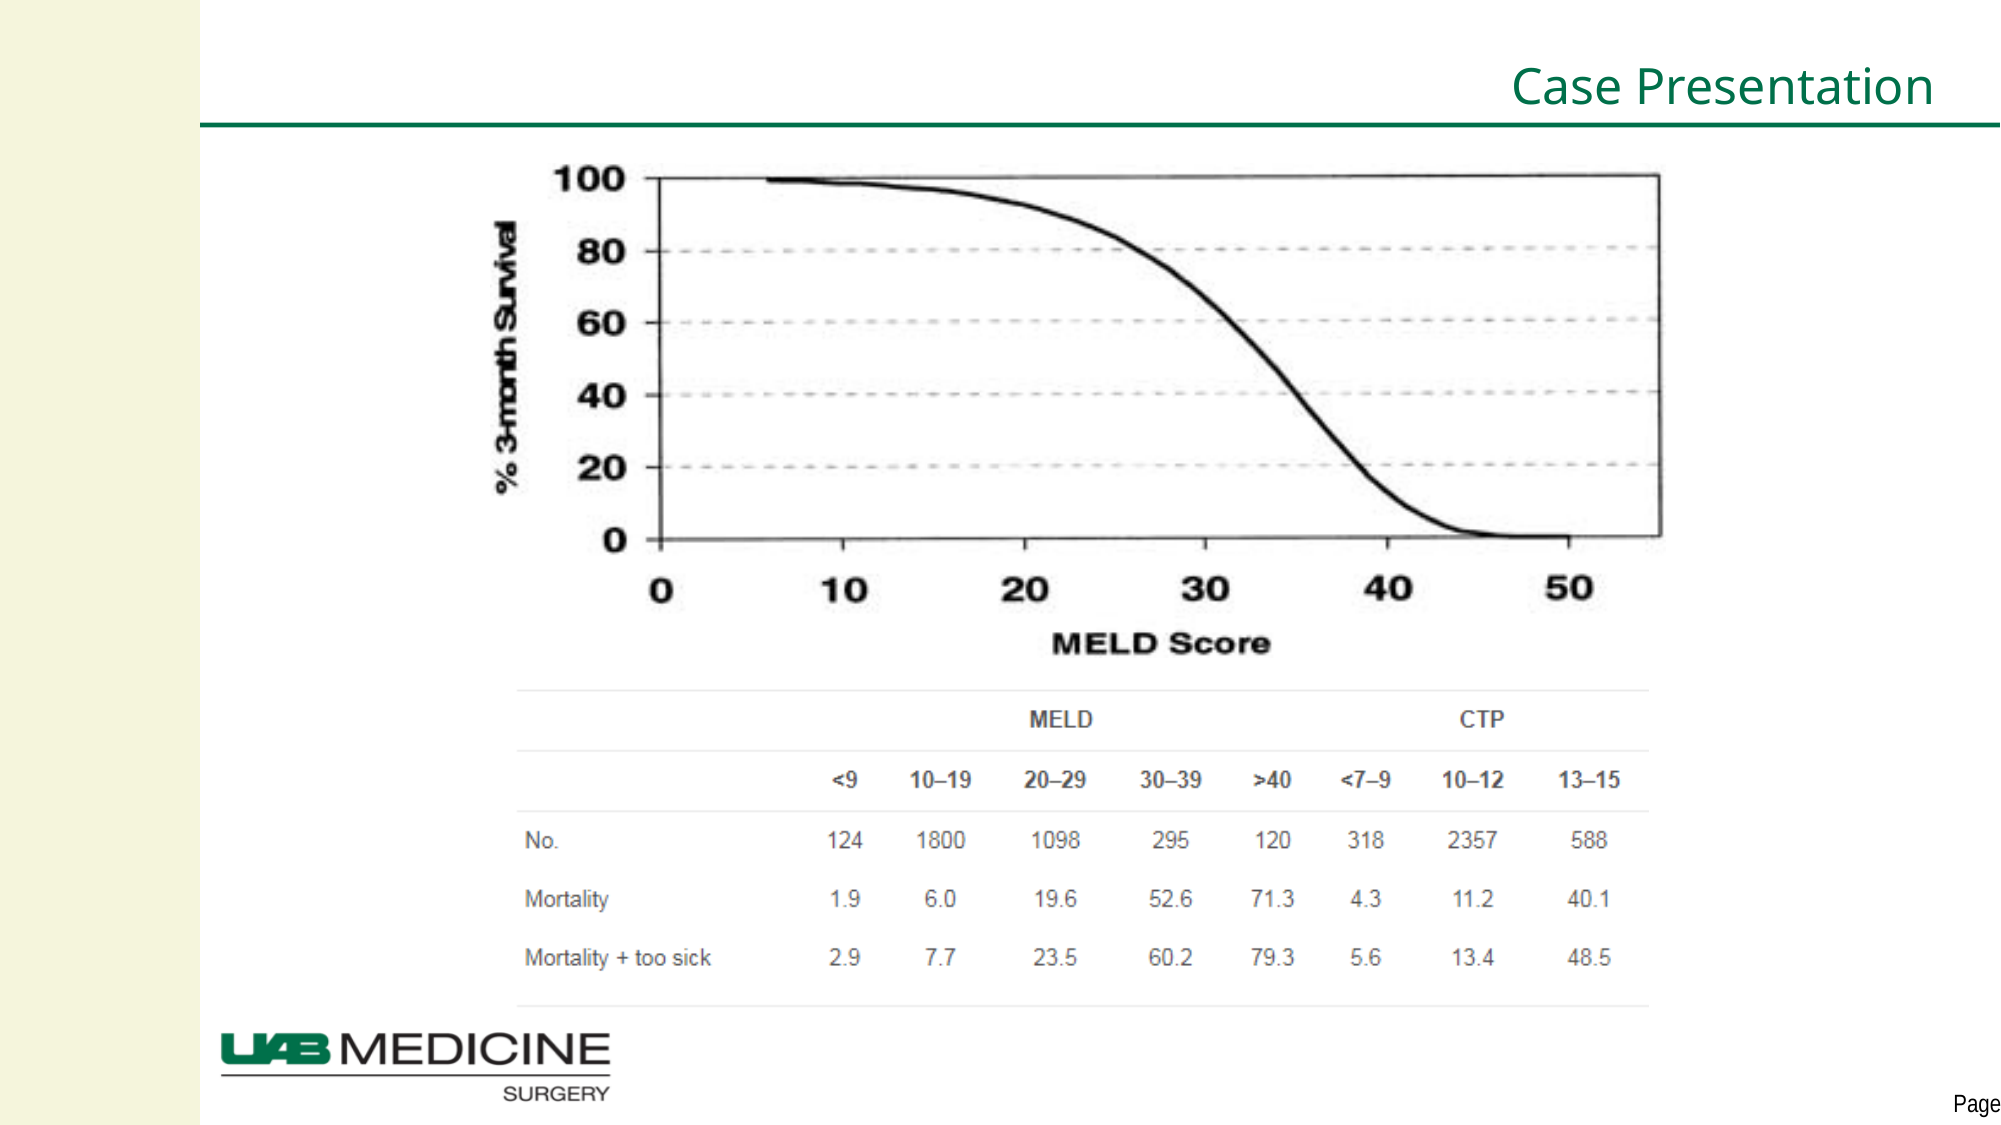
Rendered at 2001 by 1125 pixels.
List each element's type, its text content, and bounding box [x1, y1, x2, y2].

title Case Presentation [349, 0, 1951, 124]
picture [214, 1024, 616, 1109]
picture [507, 659, 1649, 1010]
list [490, 162, 1667, 659]
